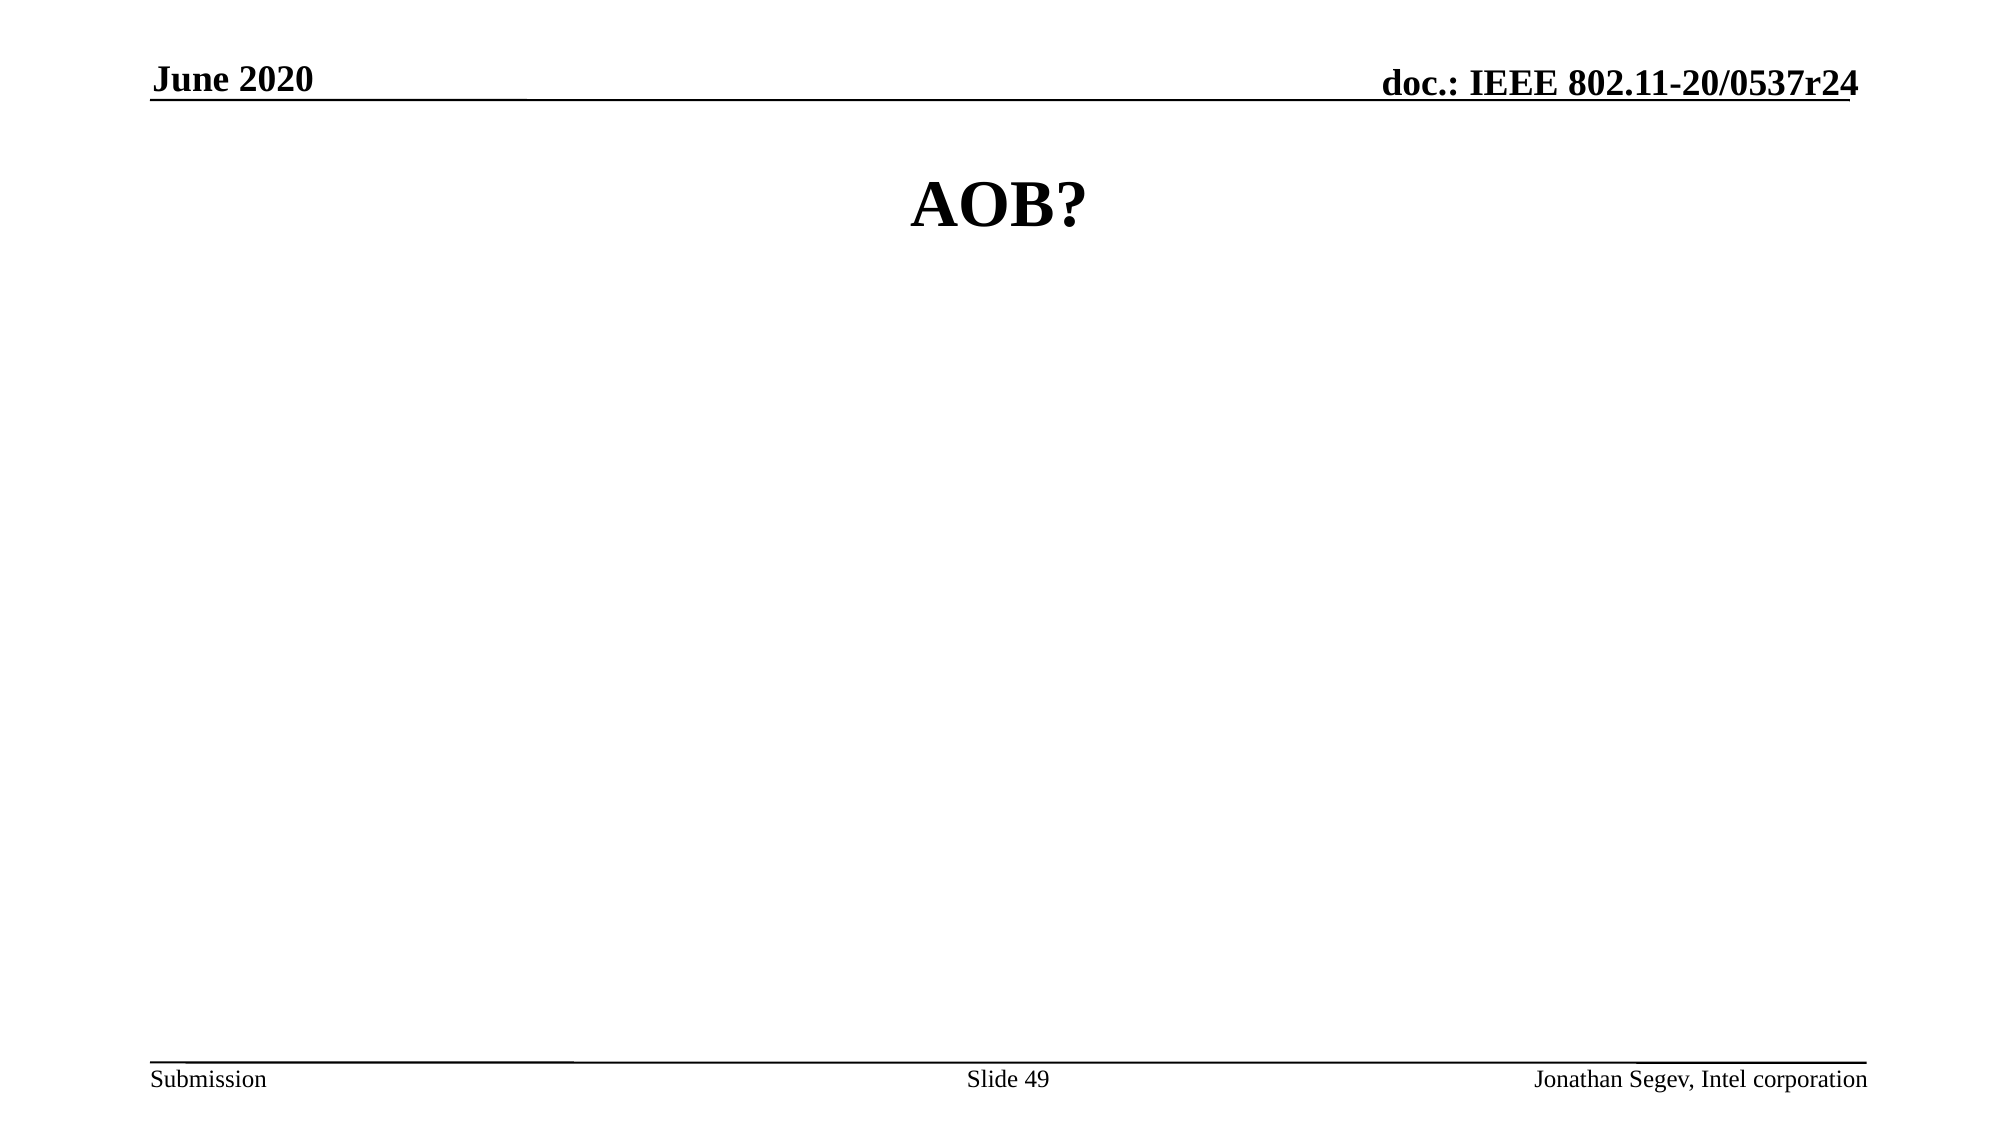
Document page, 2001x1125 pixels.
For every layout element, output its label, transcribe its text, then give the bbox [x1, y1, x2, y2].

footer Jonathan Segev, Intel corporation [1171, 1061, 1869, 1093]
slide_number Slide 49 [950, 1061, 1067, 1123]
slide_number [152, 54, 563, 100]
title AOB? [149, 112, 1850, 288]
